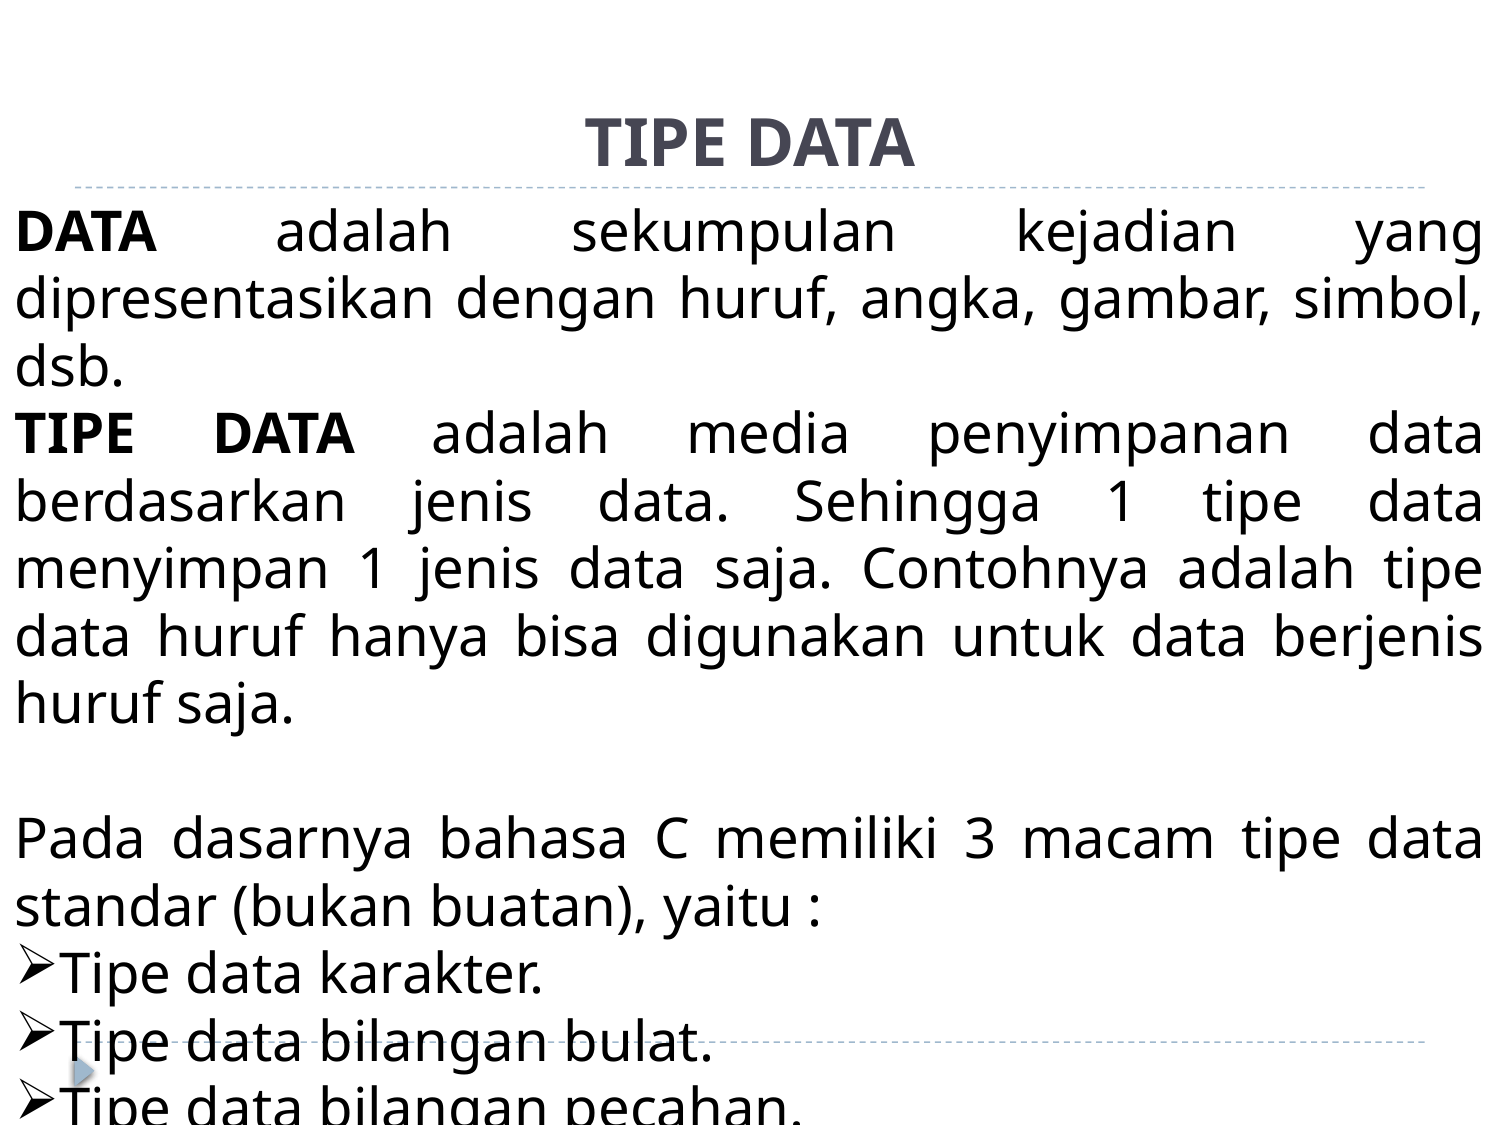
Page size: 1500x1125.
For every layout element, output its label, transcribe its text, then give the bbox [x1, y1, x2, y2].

text_box DATA adalah sekumpulan kejadian yang dipresentasikan dengan huruf, angka, gambar, simbol, dsb. TIPE DATA adalah media penyimpanan data berdasarkan jenis data. Sehingga 1 tipe data menyimpan 1 jenis data saja. Contohnya adalah tipe data huruf hanya bisa digunakan untuk data berjenis huruf saja. Pada dasarnya bahasa C memiliki 3 macam tipe data standar (bukan buatan), yaitu : Tipe data karakter. Tipe data bilangan bulat. Tipe data bilangan pecahan. [0, 187, 1500, 1125]
title TIPE DATA [75, 37, 1425, 187]
